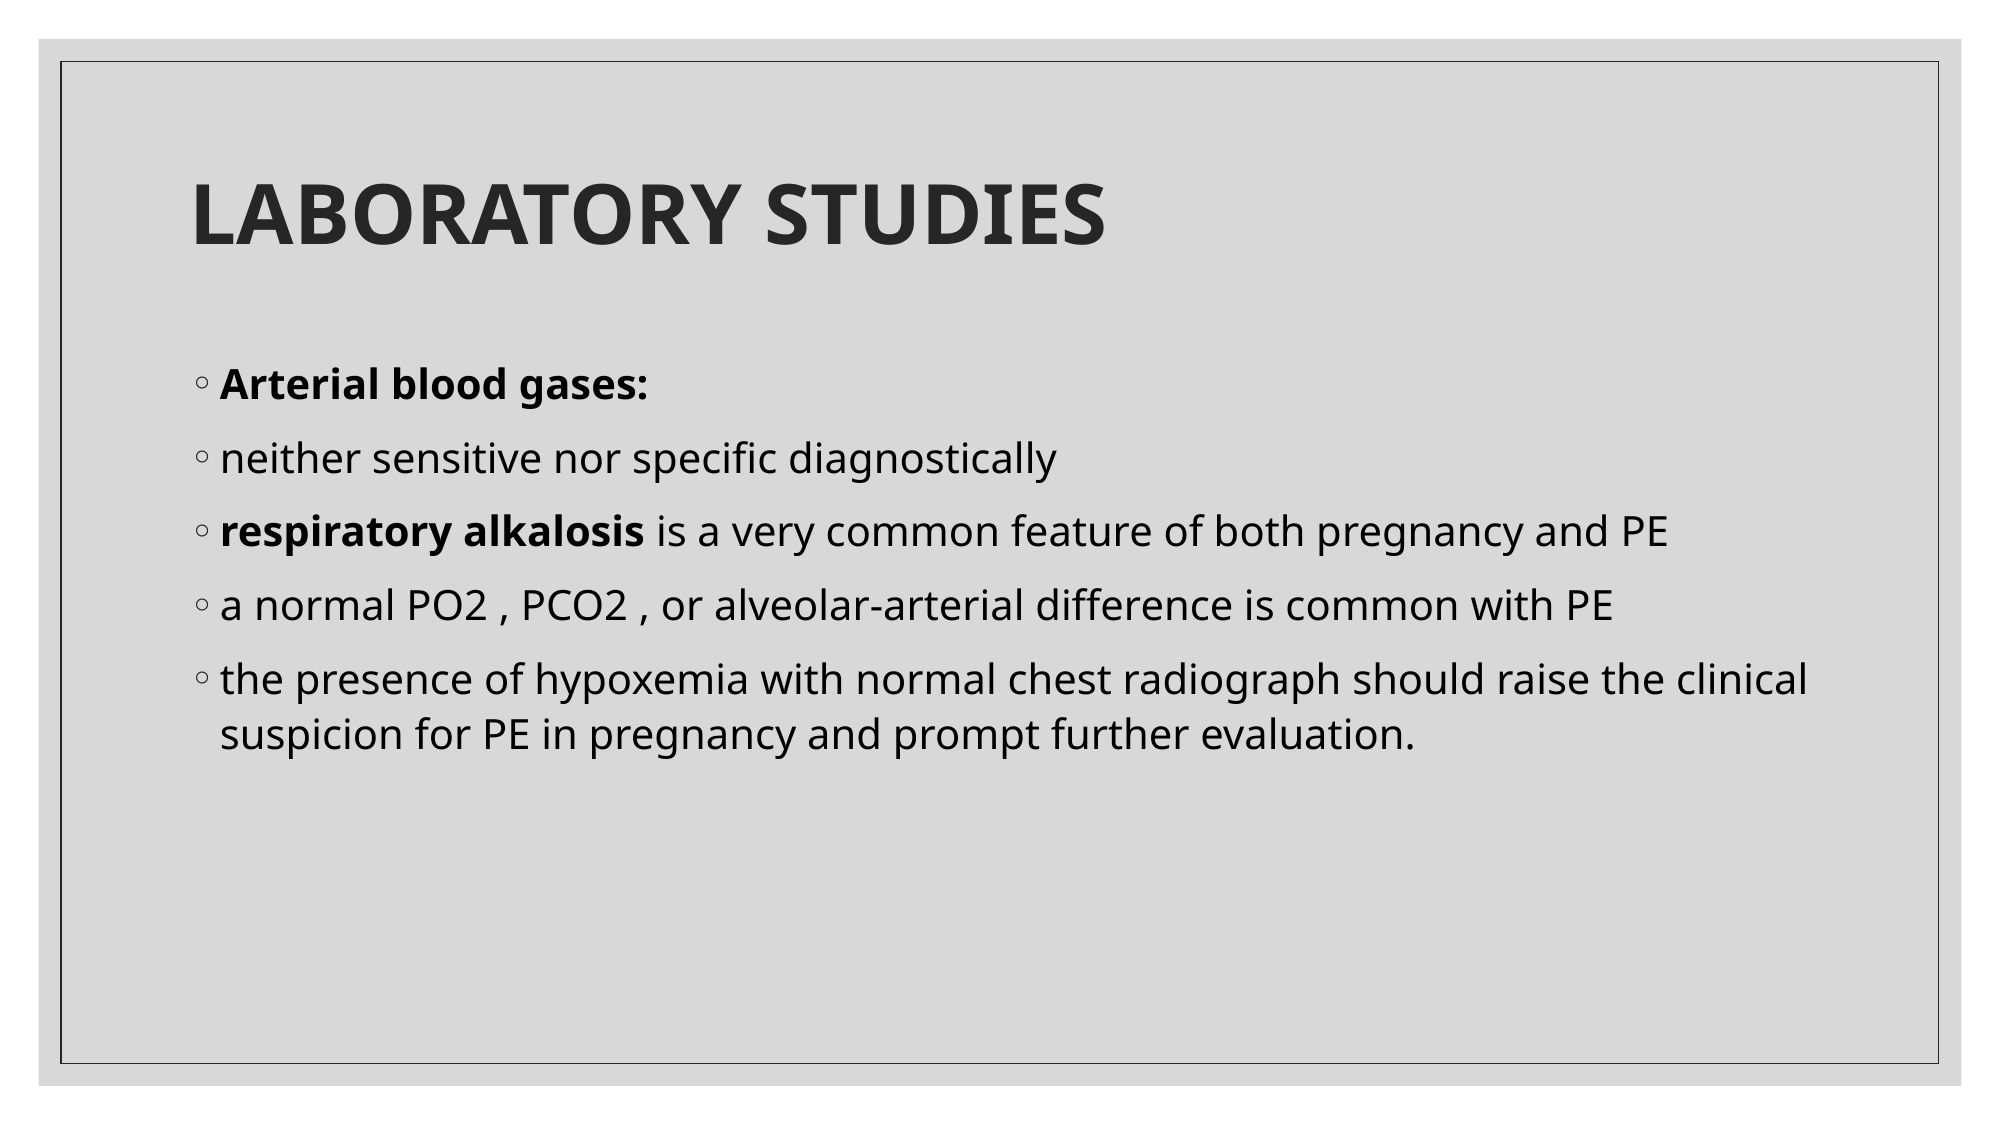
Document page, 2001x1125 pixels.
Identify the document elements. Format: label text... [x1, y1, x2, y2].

title LABORATORY STUDIES [174, 105, 1825, 331]
list Arterial blood gases: neither sensitive nor specific diagnostically respiratory alkalosis is a very common feature of both pregnancy and PE a normal PO2 , PCO2 , or alveolar-arterial difference is common with PE the presence of hypoxemia with normal chest radiograph should raise the clinical suspicion for PE in pregnancy and prompt further evaluation. [174, 345, 1825, 977]
